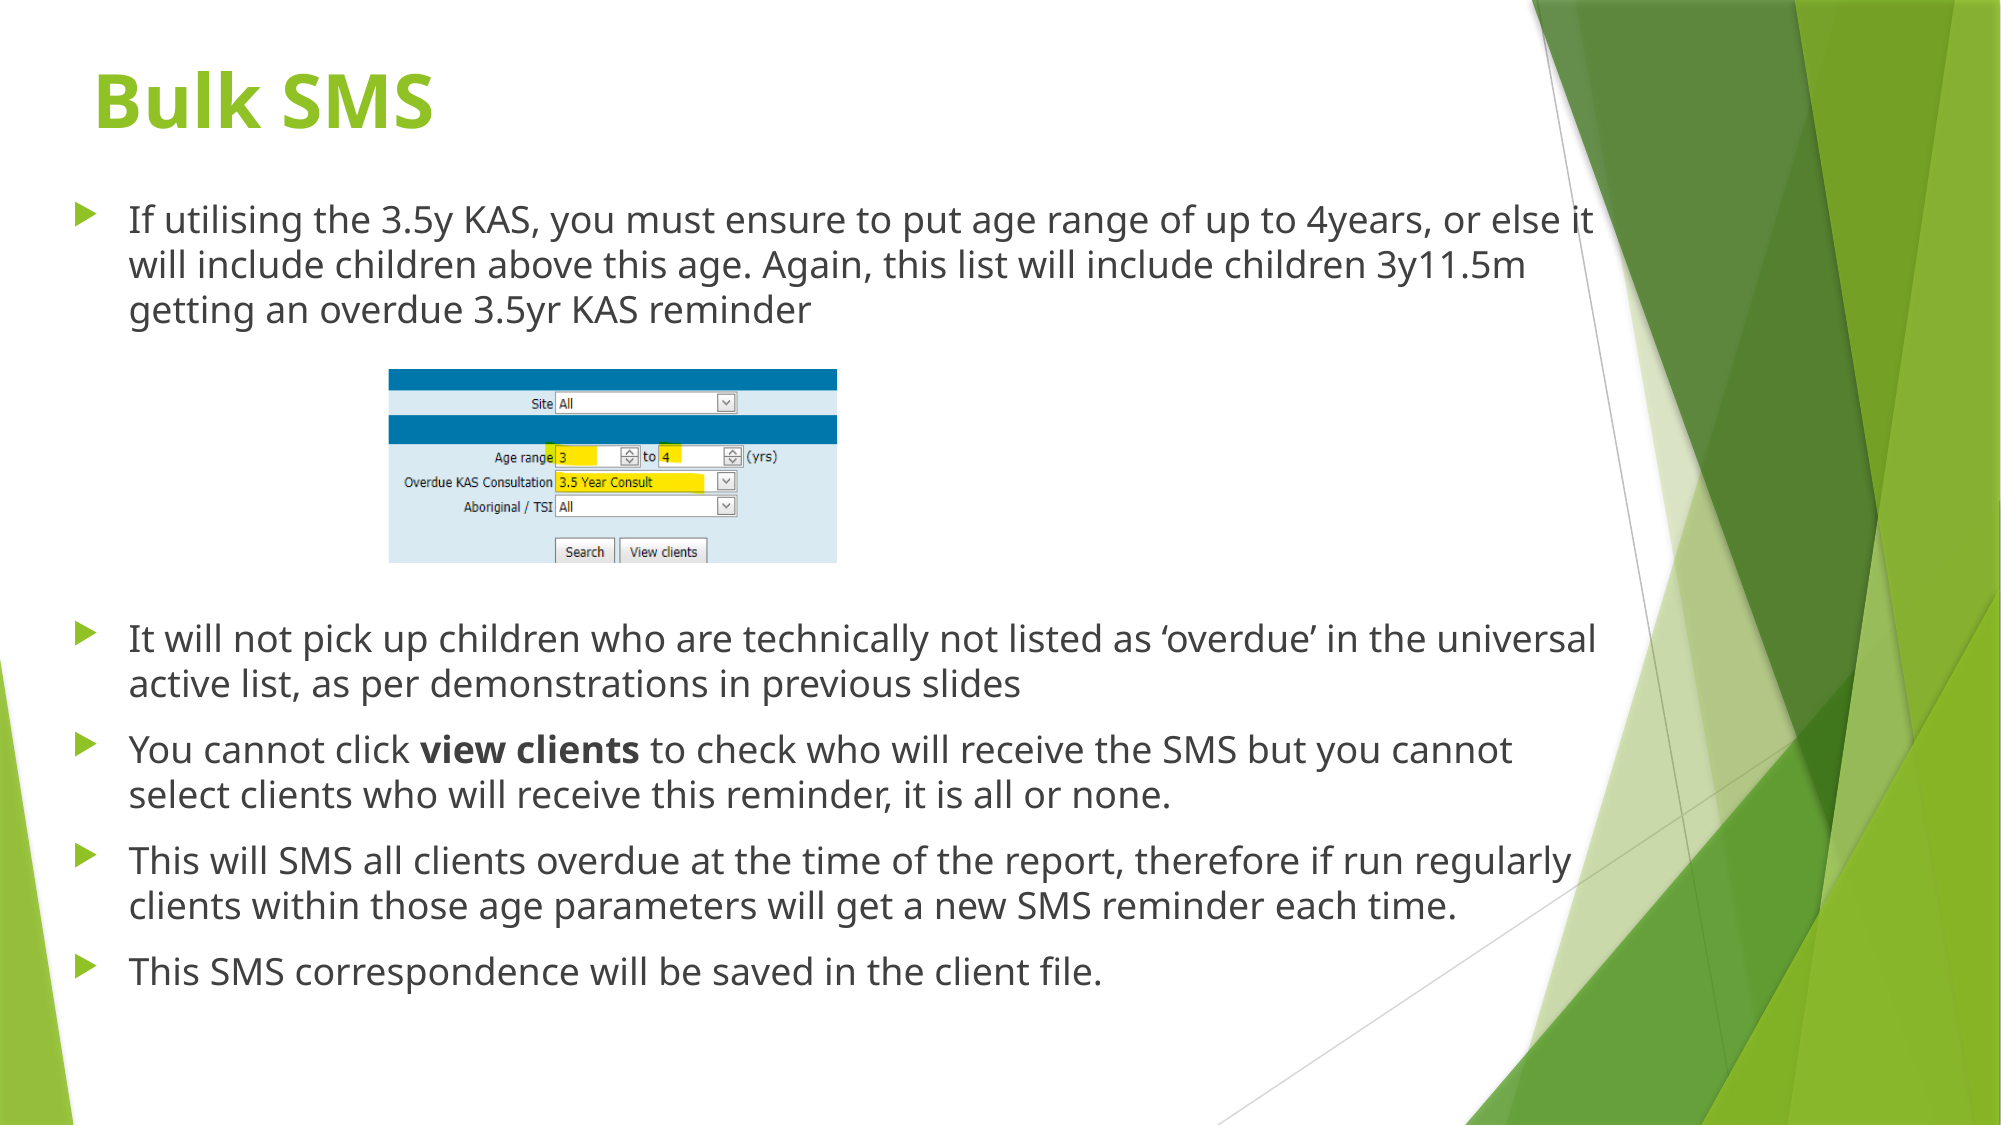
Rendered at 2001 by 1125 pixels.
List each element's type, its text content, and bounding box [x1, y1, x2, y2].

title Bulk SMS [77, 45, 1803, 187]
picture [387, 369, 838, 563]
list If utilising the 3.5y KAS, you must ensure to put age range of up to 4years, or else it will include children above this age. Again, this list will include children 3y11.5m getting an overdue 3.5yr KAS reminder It will not pick up children who are technically not listed as ‘overdue’ in the universal active list, as per demonstrations in previous slides You cannot click view clients to check who will receive the SMS but you cannot select clients who will receive this reminder, it is all or none. This will SMS all clients overdue at the time of the report, therefore if run regularly clients within those age parameters will get a new SMS reminder each time. This SMS correspondence will be saved in the client file. [57, 188, 1617, 1009]
